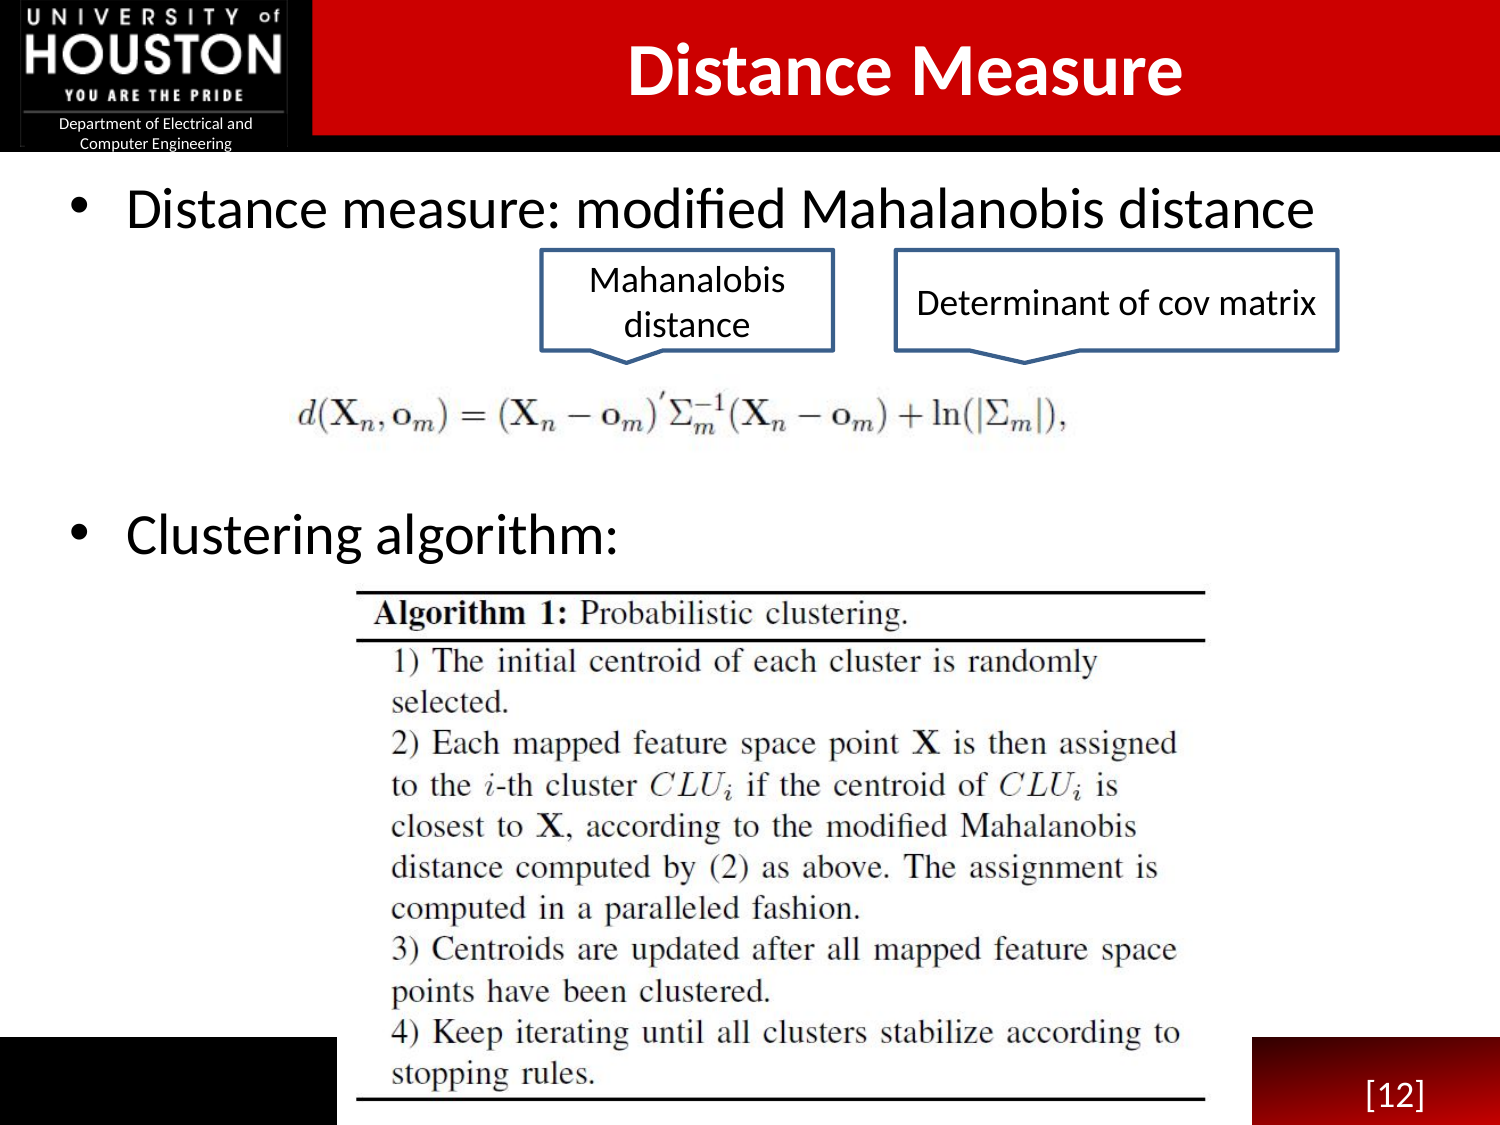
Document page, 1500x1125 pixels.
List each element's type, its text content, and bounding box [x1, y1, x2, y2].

picture [20, 0, 288, 147]
text_box Determinant of cov matrix [893, 247, 1340, 365]
title Distance Measure [312, 12, 1500, 108]
list Distance measure: modified Mahalanobis distance Clustering algorithm: [55, 162, 1438, 1013]
slide_number [12] [1350, 1062, 1450, 1113]
picture [337, 574, 1252, 1125]
text_box Mahanalobis distance [539, 247, 836, 365]
picture [288, 374, 1088, 457]
